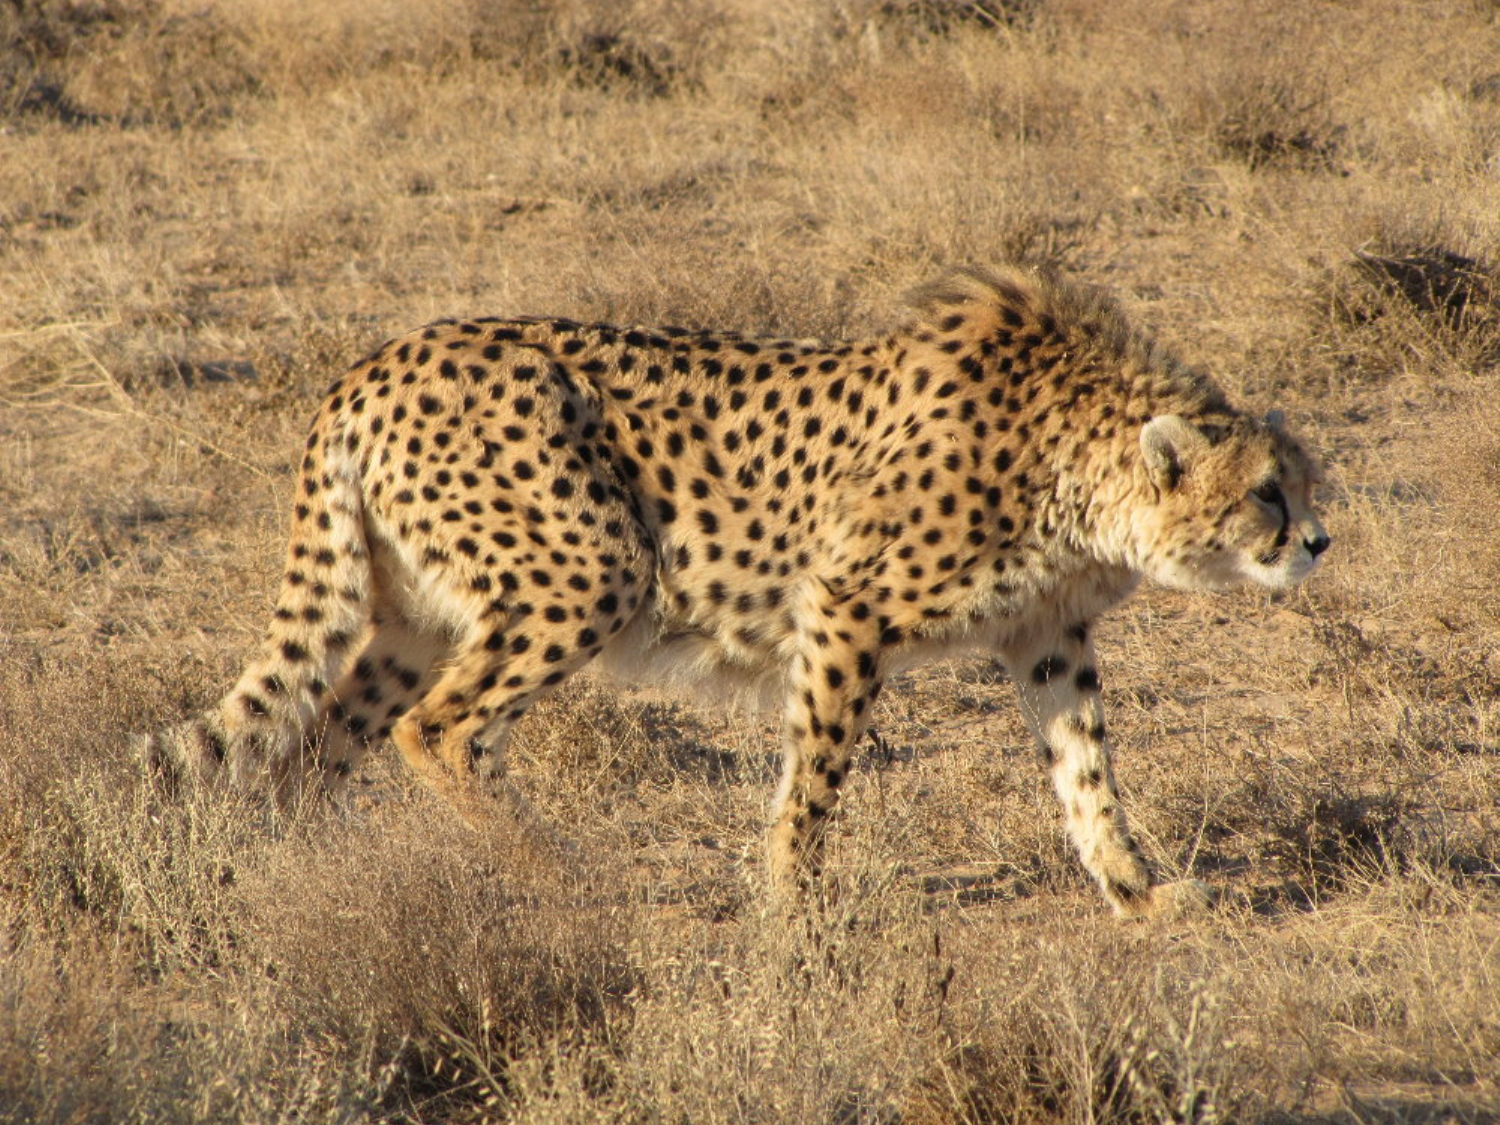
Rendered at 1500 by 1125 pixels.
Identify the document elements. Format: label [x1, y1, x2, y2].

list [0, 0, 1500, 1125]
